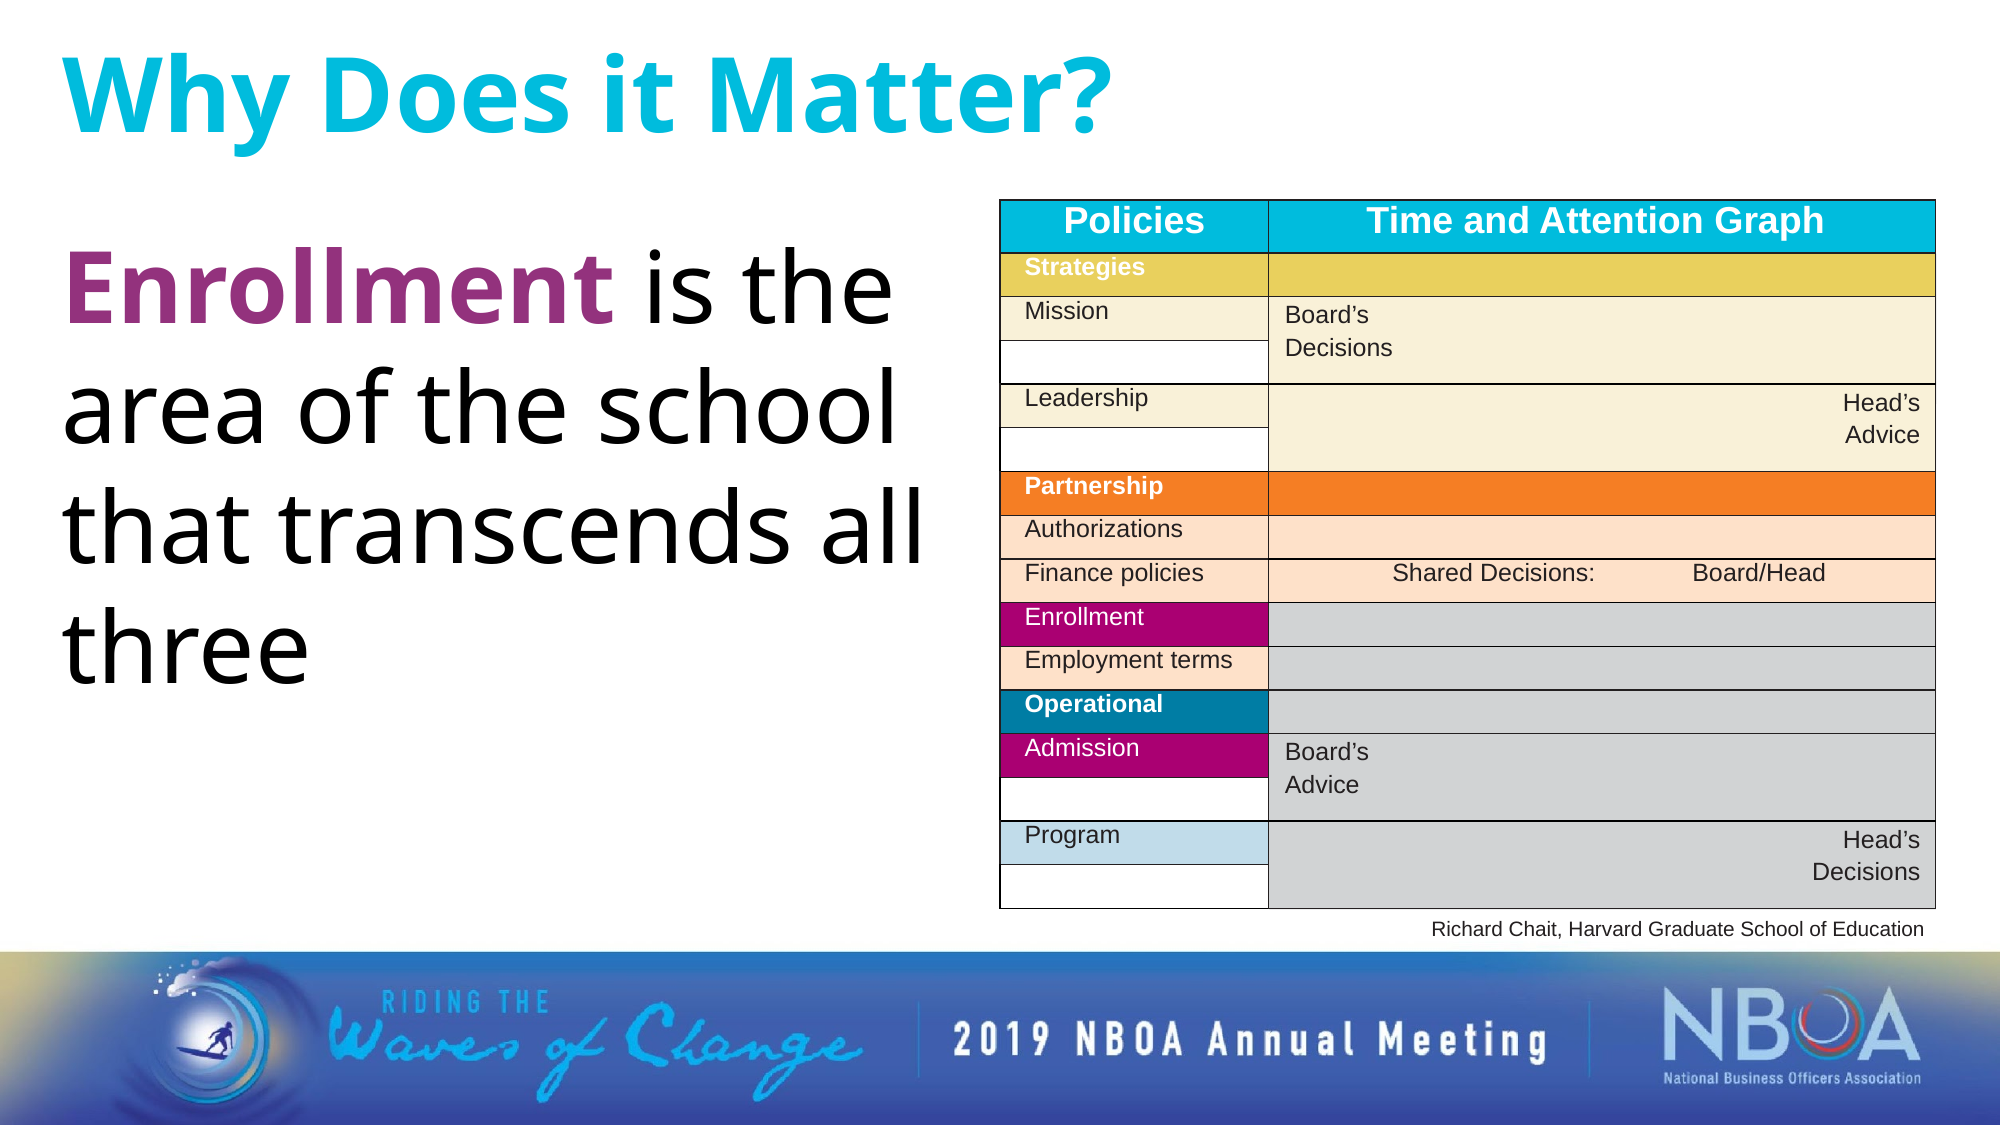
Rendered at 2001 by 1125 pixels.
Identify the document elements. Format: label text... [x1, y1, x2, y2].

table_cell Enrollment [1001, 603, 1268, 646]
table_header Policies [1001, 201, 1268, 252]
text_box Richard Chait, Harvard Graduate School of Education [1429, 915, 1940, 941]
table_cell [1269, 472, 1935, 515]
table_cell Mission [1001, 297, 1268, 340]
text_box Why Does it Matter? [60, 28, 1370, 166]
table_cell Admission [1001, 734, 1268, 777]
picture [0, 0, 2000, 1125]
table_cell Authorizations [1001, 516, 1268, 558]
table_cell Finance policies [1001, 560, 1268, 602]
table_cell Shared Decisions: Board/Head [1269, 560, 1935, 602]
table_cell Board’s Decisions [1269, 297, 1935, 383]
table_cell Head’s Decisions [1269, 822, 1935, 908]
table_cell [1269, 647, 1935, 689]
table_cell [1001, 865, 1268, 908]
table_cell Leadership [1001, 385, 1268, 427]
table_cell [1269, 603, 1935, 646]
table_cell [1001, 428, 1268, 471]
table_cell [1269, 254, 1935, 296]
table_cell [1001, 341, 1268, 383]
table_cell Strategies [1001, 254, 1268, 296]
table_cell Employment terms [1001, 647, 1268, 689]
table_cell [1269, 516, 1935, 558]
text_box Enrollment is the area of the school that transcends all three [46, 208, 943, 919]
table_cell Operational [1001, 691, 1268, 733]
table_cell [1269, 691, 1935, 733]
table_cell Program [1001, 822, 1268, 864]
table_cell Board’s Advice [1269, 734, 1935, 820]
table_header Time and Attention Graph [1269, 201, 1935, 252]
table_cell Head’s Advice [1269, 385, 1935, 471]
table_cell Partnership [1001, 472, 1268, 515]
table_cell [1001, 778, 1268, 820]
